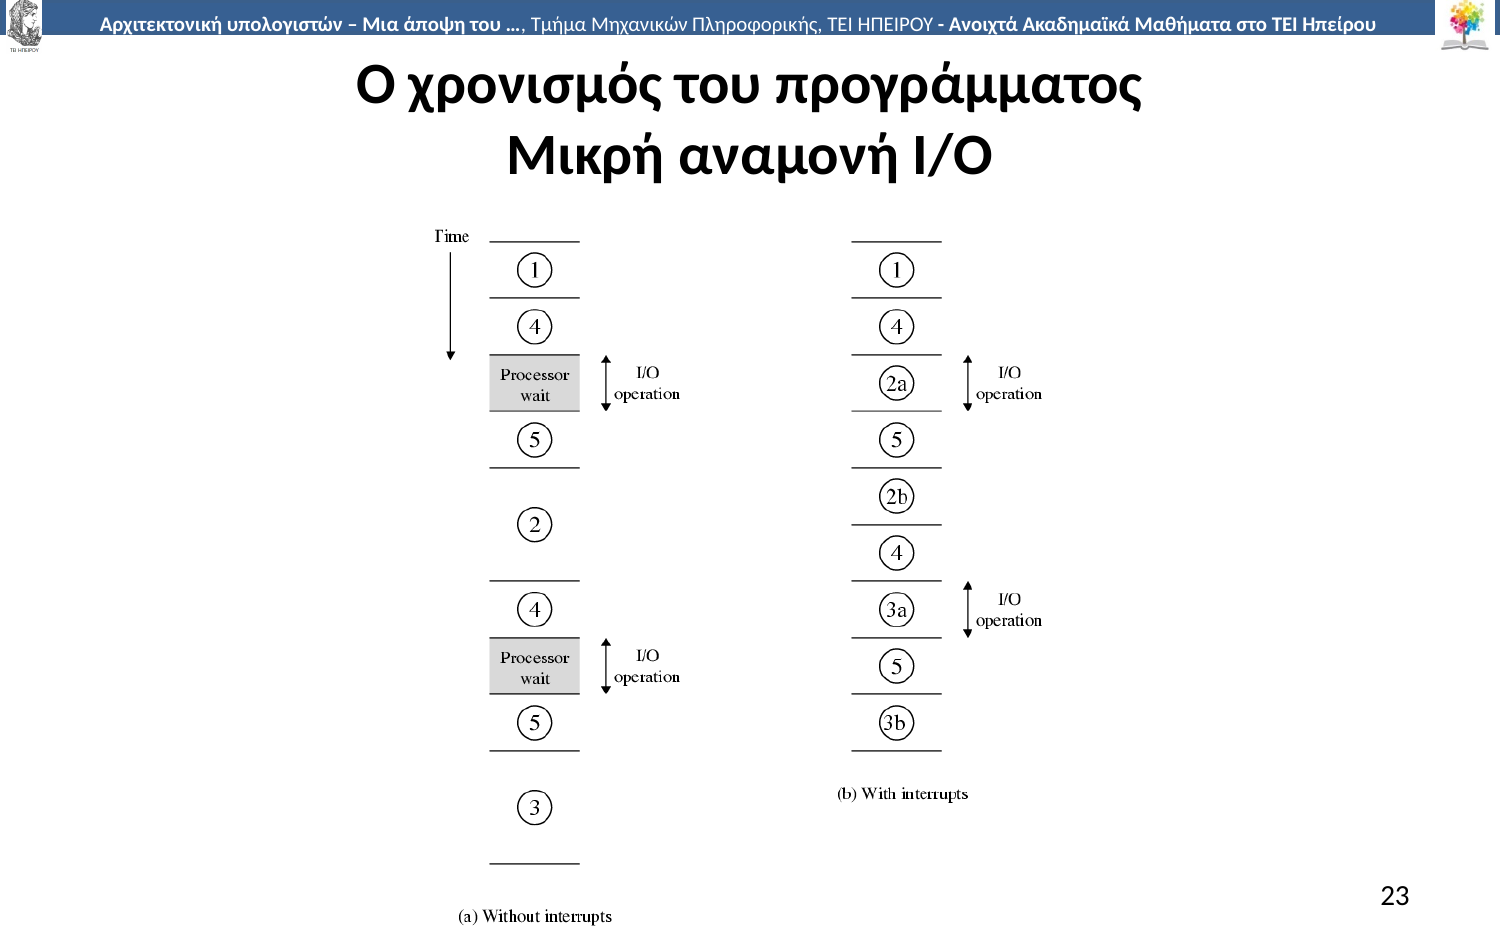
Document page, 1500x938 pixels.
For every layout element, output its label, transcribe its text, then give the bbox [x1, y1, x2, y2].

slide_number 23 [1074, 868, 1425, 919]
picture [6, 0, 42, 54]
picture [434, 220, 1045, 930]
title Ο χρονισμός του προγράμματος Μικρή αναμονή I/O [75, 37, 1425, 194]
picture [1435, 0, 1495, 52]
